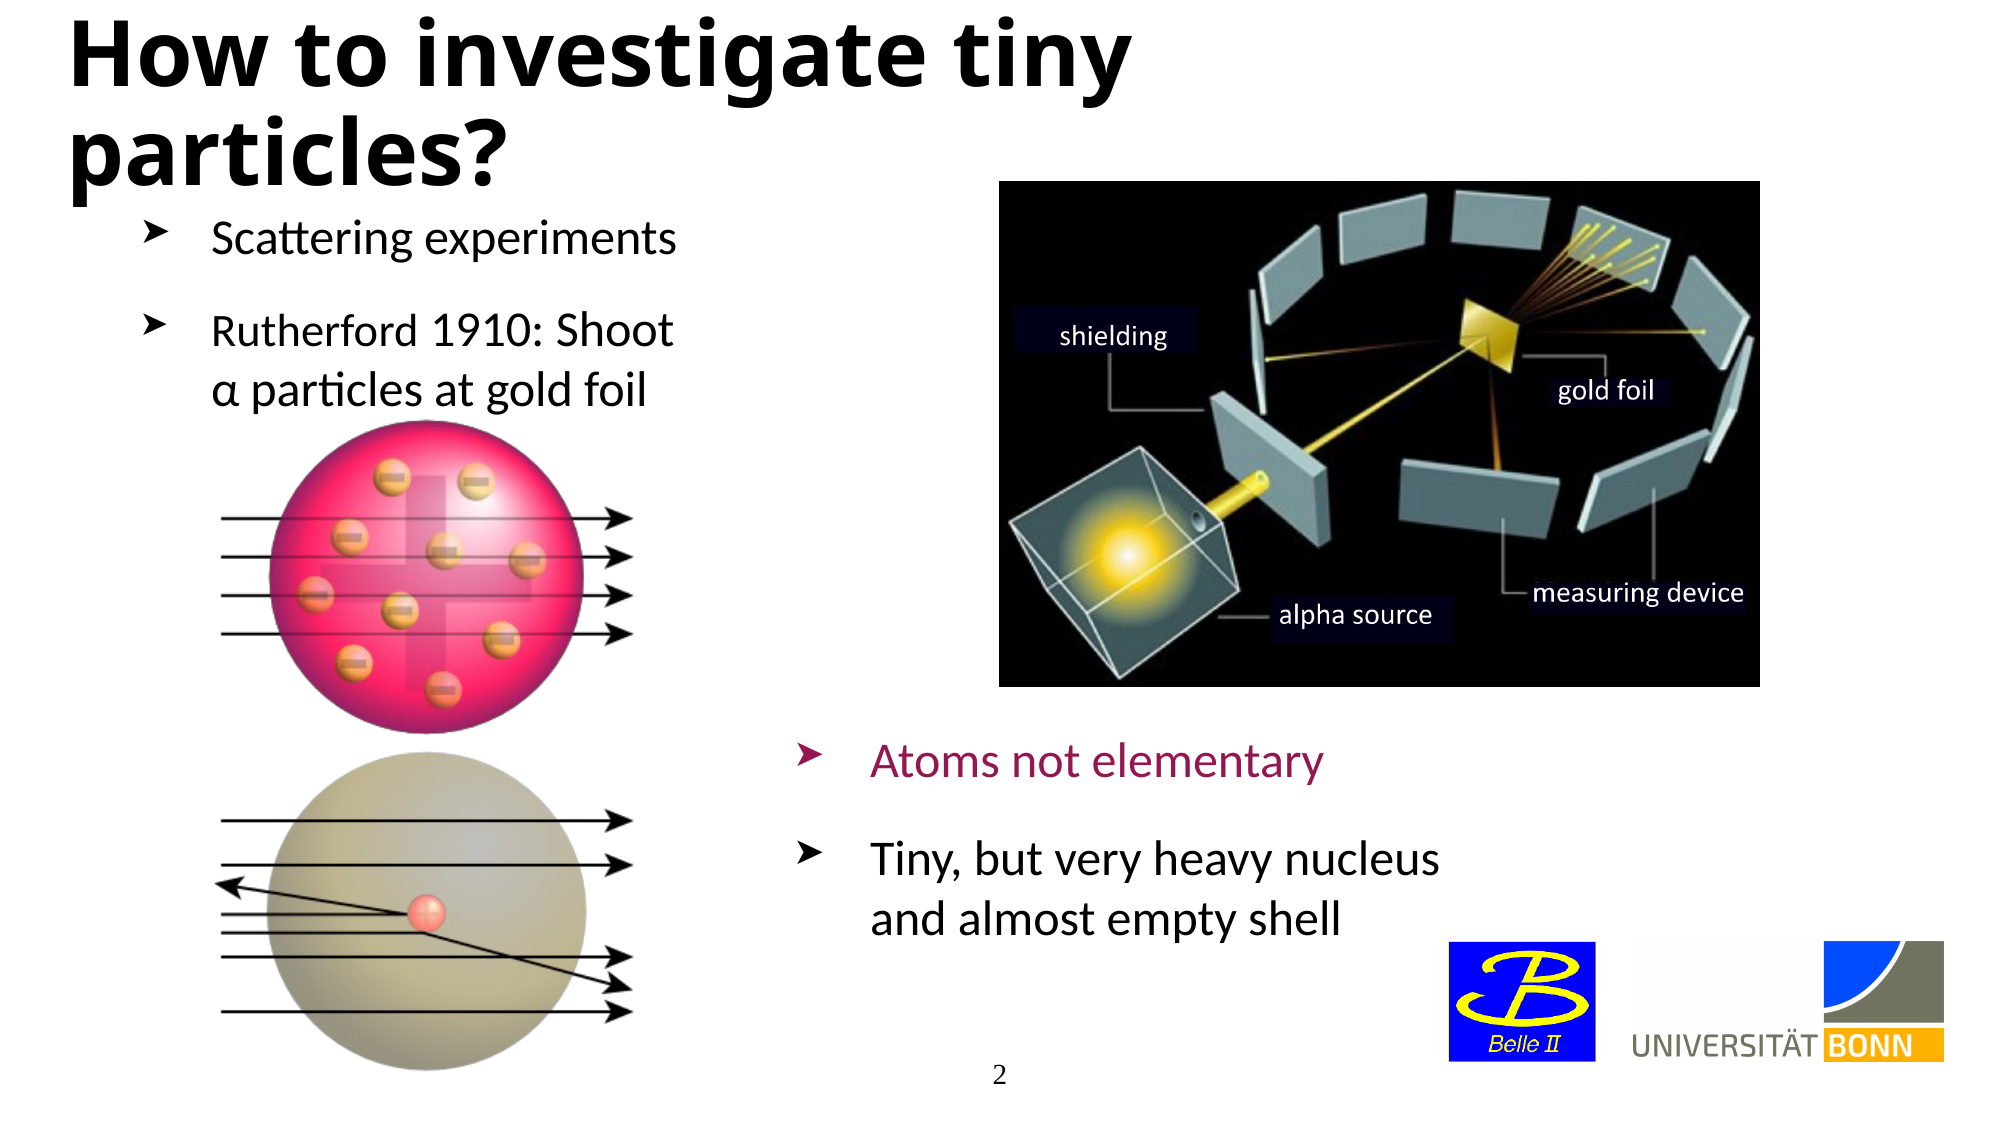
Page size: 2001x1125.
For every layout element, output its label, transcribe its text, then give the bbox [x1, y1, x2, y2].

picture [1447, 942, 1596, 1062]
picture [205, 405, 652, 1086]
picture [1633, 941, 1944, 1062]
text_box Atoms not elementary Tiny, but very heavy nucleus and almost empty shell [784, 719, 1662, 1125]
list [999, 181, 1760, 688]
title How to investigate tiny particles? [51, 0, 1493, 216]
footer 2 [662, 1042, 1338, 1103]
text_box Scattering experiments Rutherford 1910: Shoot α particles at gold foil [131, 195, 999, 425]
